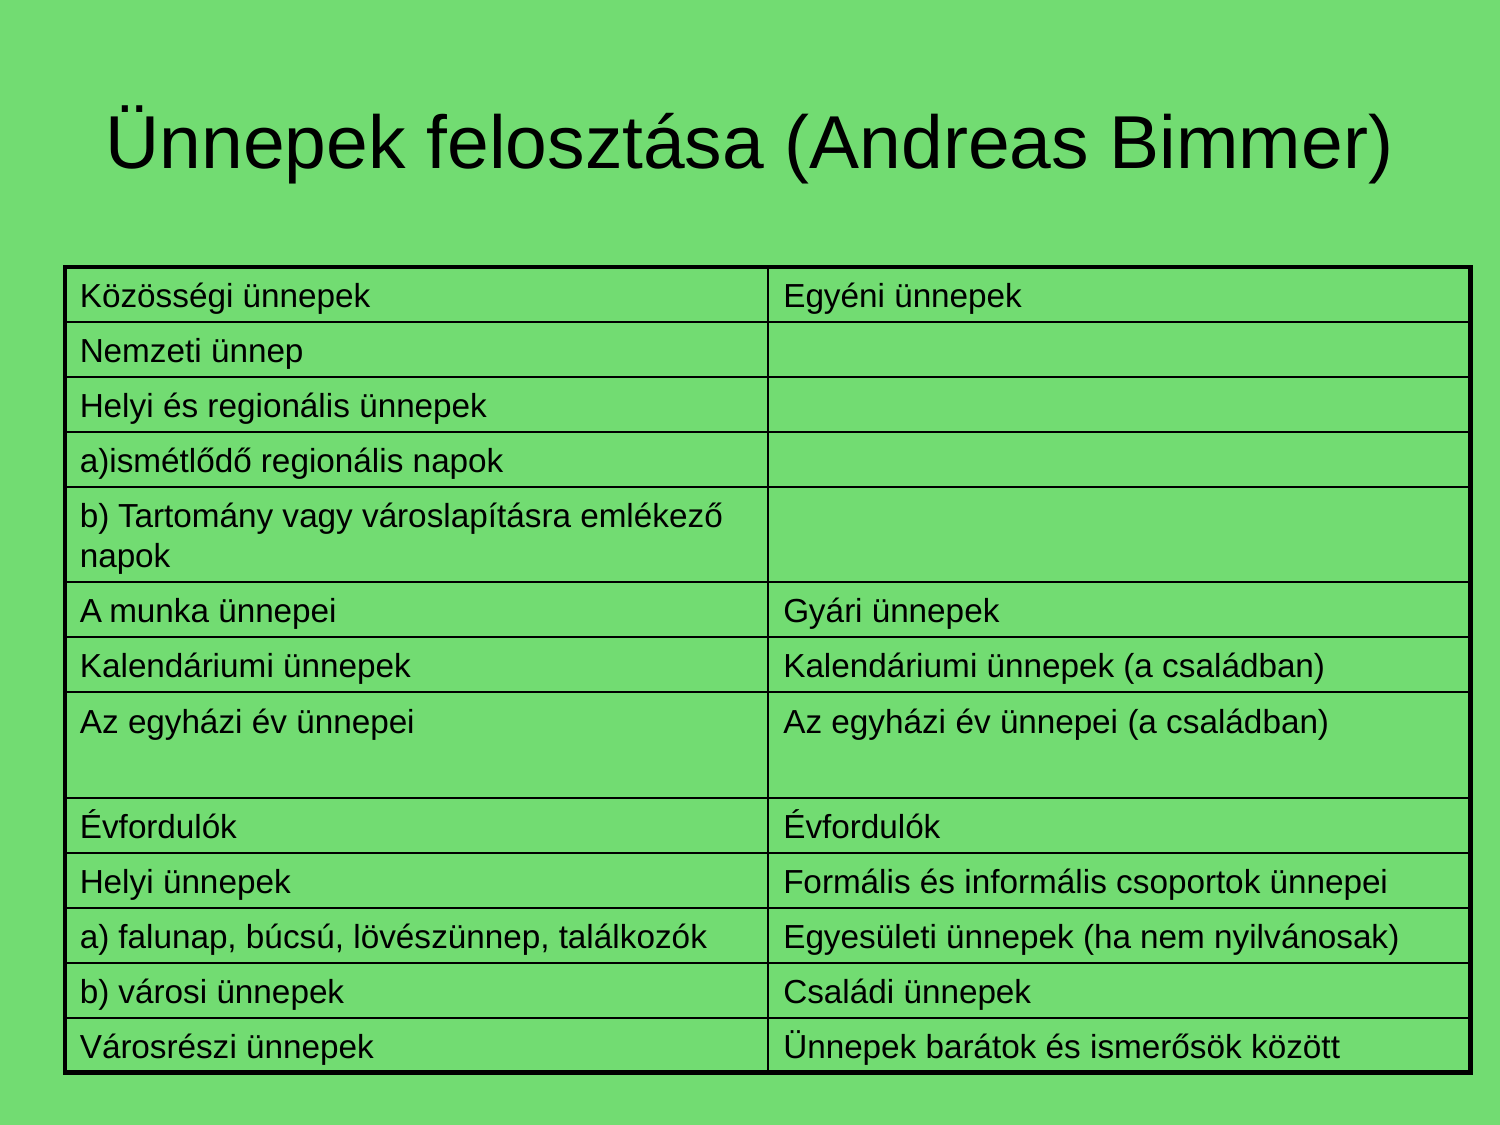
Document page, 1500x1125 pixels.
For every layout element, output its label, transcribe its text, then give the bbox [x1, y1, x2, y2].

title Ünnepek felosztása (Andreas Bimmer) [75, 45, 1425, 233]
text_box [64, 266, 1471, 1073]
